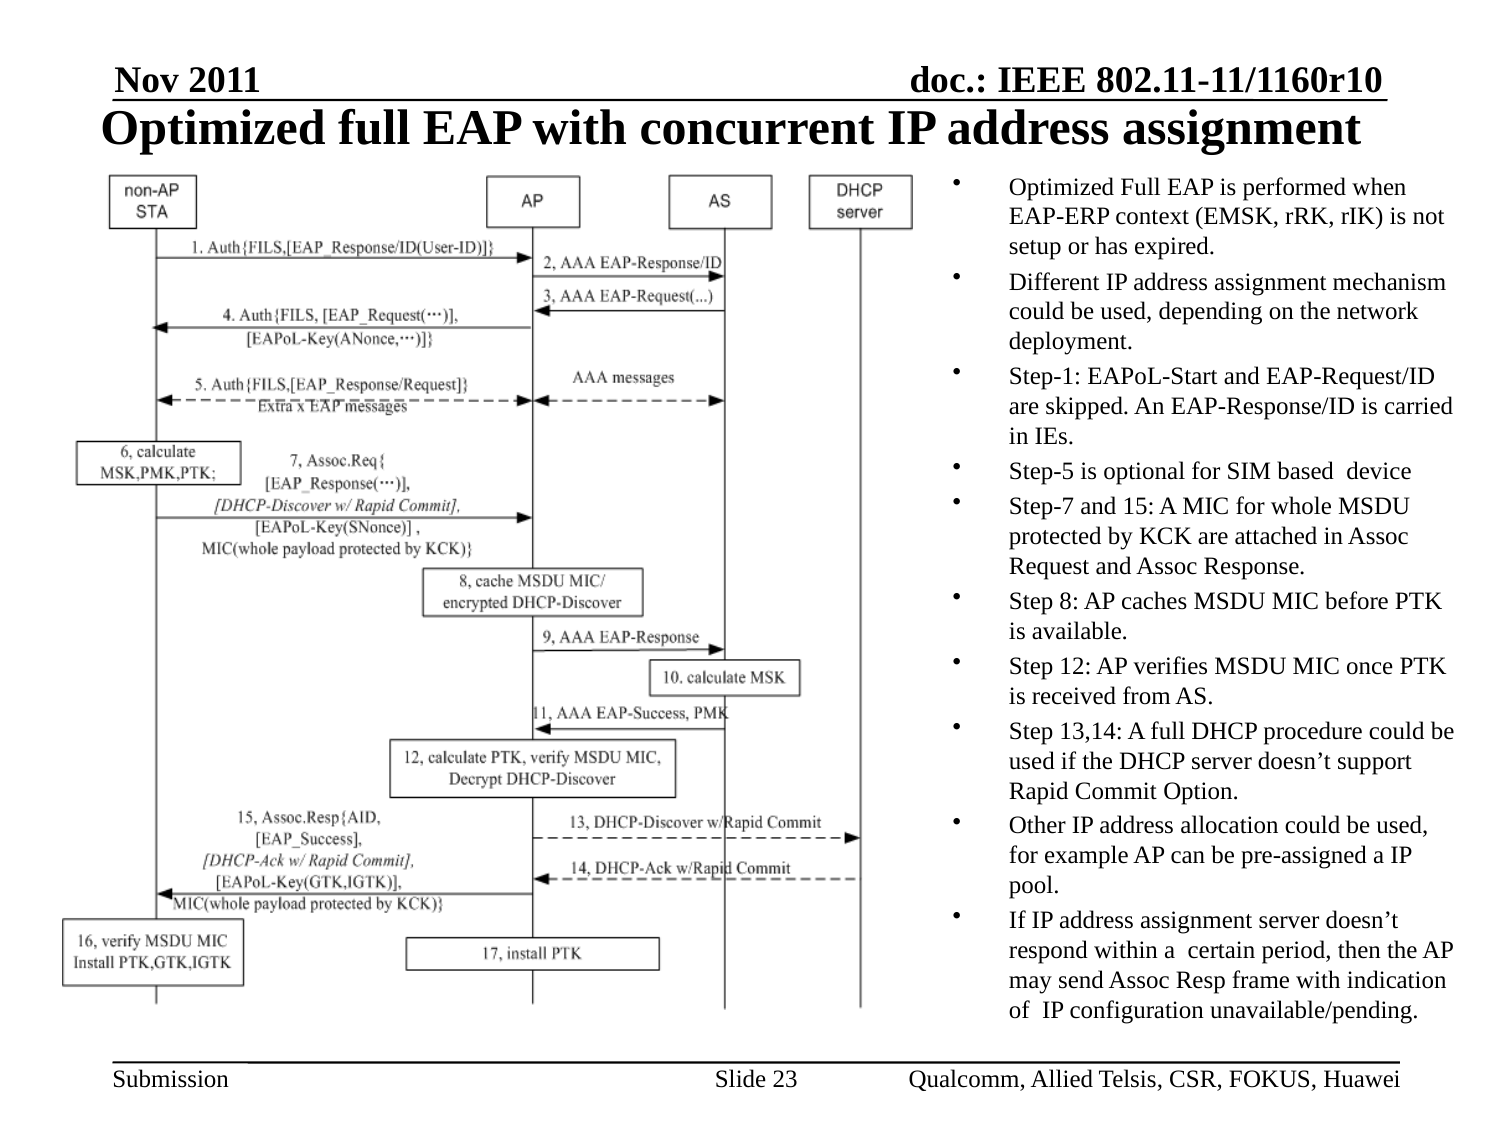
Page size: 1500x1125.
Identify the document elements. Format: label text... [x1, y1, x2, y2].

slide_number Slide 23 [712, 1061, 800, 1093]
title Optimized full EAP with concurrent IP address assignment [24, 87, 1438, 163]
list Optimized Full EAP is performed when EAP-ERP context (EMSK, rRK, rIK) is not setup or has expired. Different IP address assignment mechanism could be used, depending on the network deployment. Step-1: EAPoL-Start and EAP-Request/ID are skipped. An EAP-Response/ID is carried in IEs. Step-5 is optional for SIM based device Step-7 and 15: A MIC for whole MSDU protected by KCK are attached in Assoc Request and Assoc Response. Step 8: AP caches MSDU MIC before PTK is available. Step 12: AP verifies MSDU MIC once PTK is received from AS. Step 13,14: A full DHCP procedure could be used if the DHCP server doesn’t support Rapid Commit Option. Other IP address allocation could be used, for example AP can be pre-assigned a IP pool. If IP address assignment server doesn’t respond within a certain period, then the AP may send Assoc Resp frame with indication of IP configuration unavailable/pending. [937, 162, 1476, 1038]
picture [62, 174, 913, 1010]
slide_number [114, 54, 263, 101]
footer Qualcomm, Allied Telsis, CSR, FOKUS, Huawei [903, 1061, 1402, 1093]
